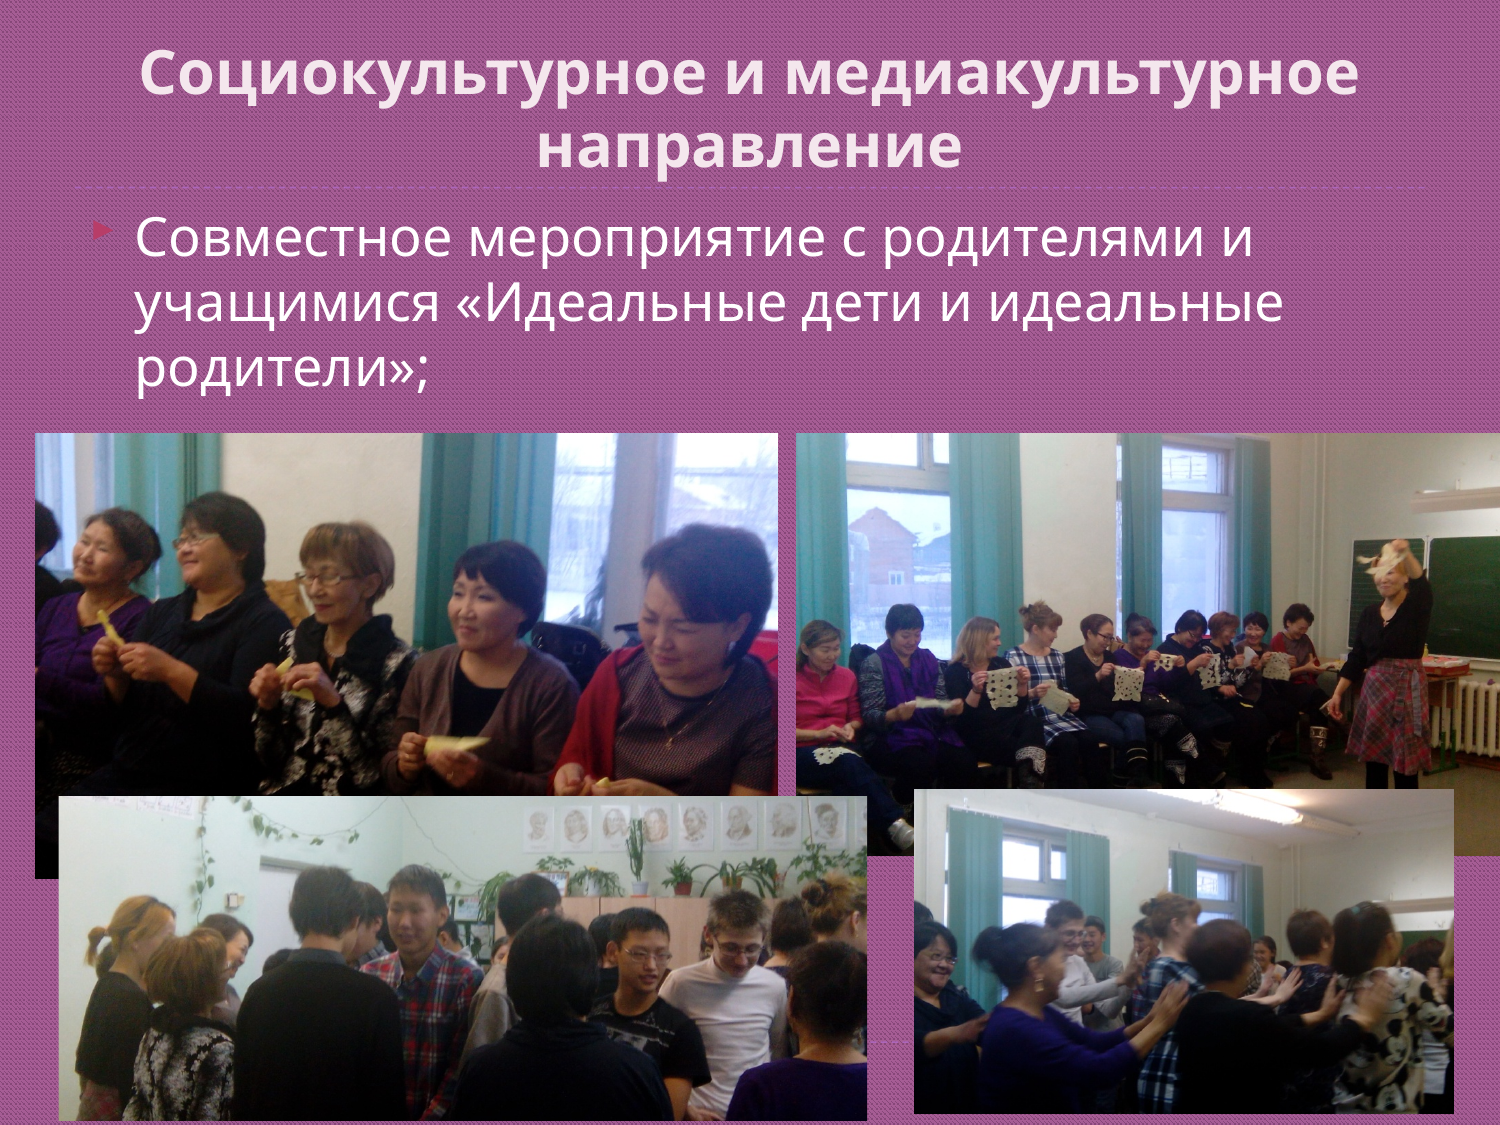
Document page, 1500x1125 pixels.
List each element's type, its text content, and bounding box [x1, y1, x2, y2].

picture [34, 433, 1500, 1125]
title Социокультурное и медиакультурное направление [75, 24, 1425, 117]
list Совместное мероприятие с родителями и учащимися «Идеальные дети и идеальные родители»; [75, 117, 1425, 411]
